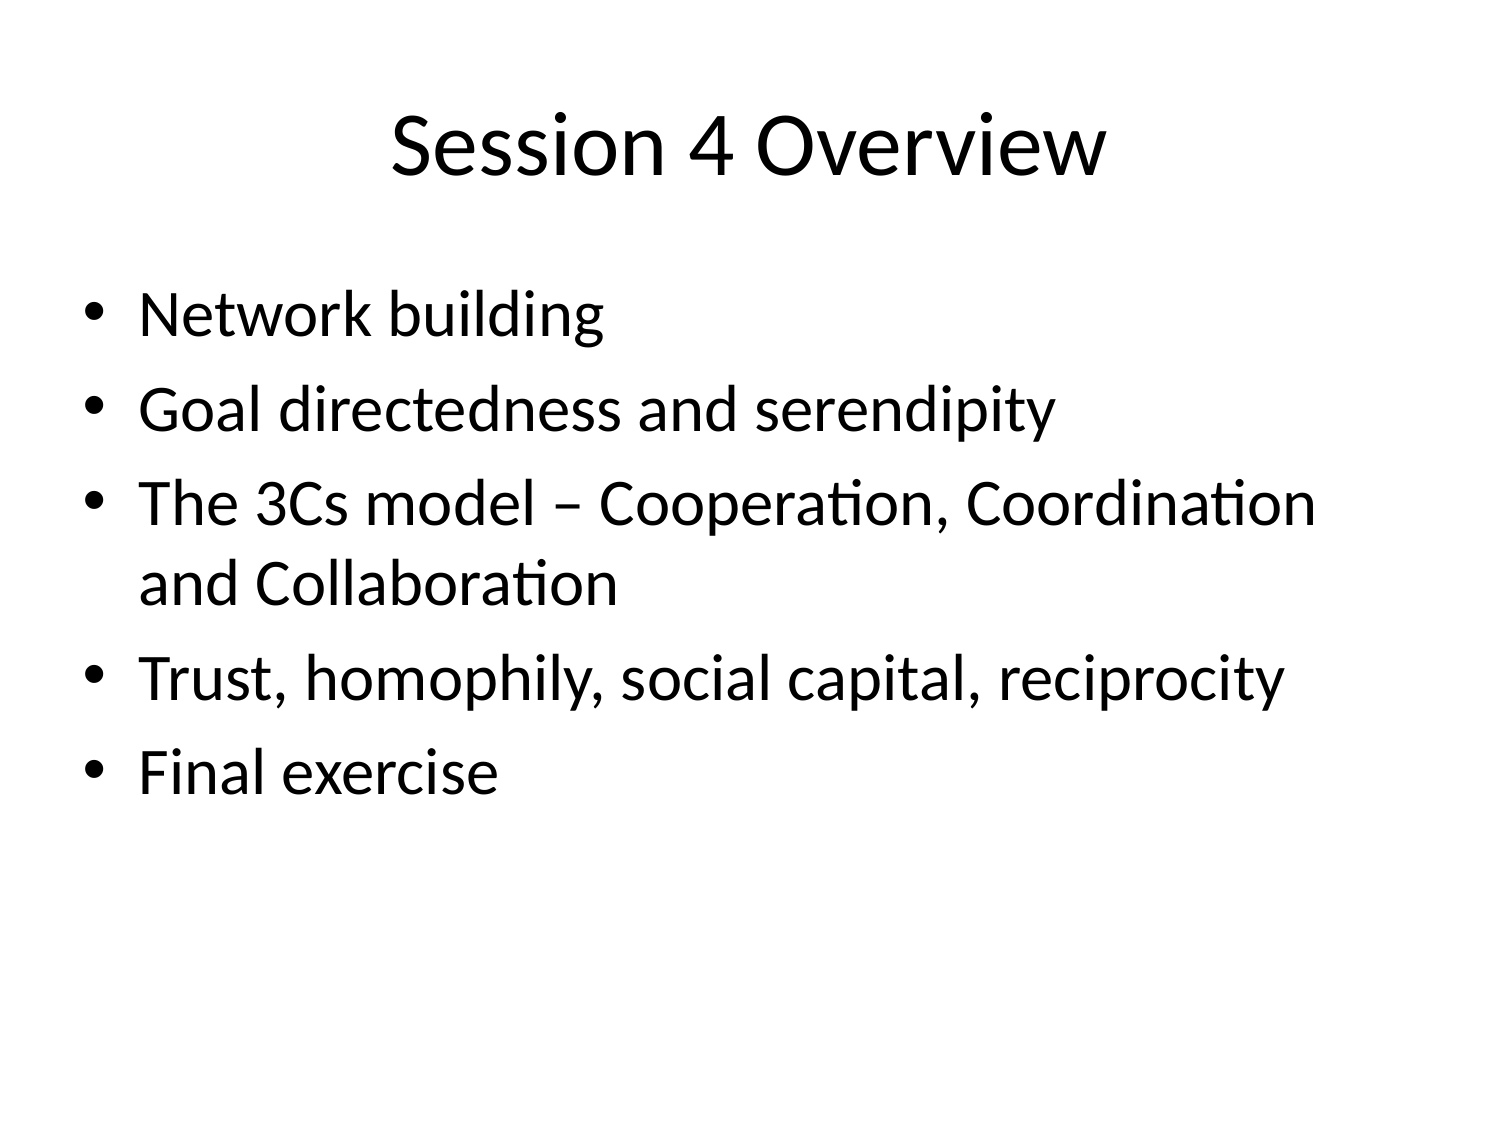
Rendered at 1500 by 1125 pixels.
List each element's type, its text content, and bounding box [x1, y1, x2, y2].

title Session 4 Overview [74, 44, 1426, 234]
list Network building Goal directedness and serendipity The 3Cs model – Cooperation, Coordination and Collaboration Trust, homophily, social capital, reciprocity Final exercise [74, 261, 1426, 1006]
